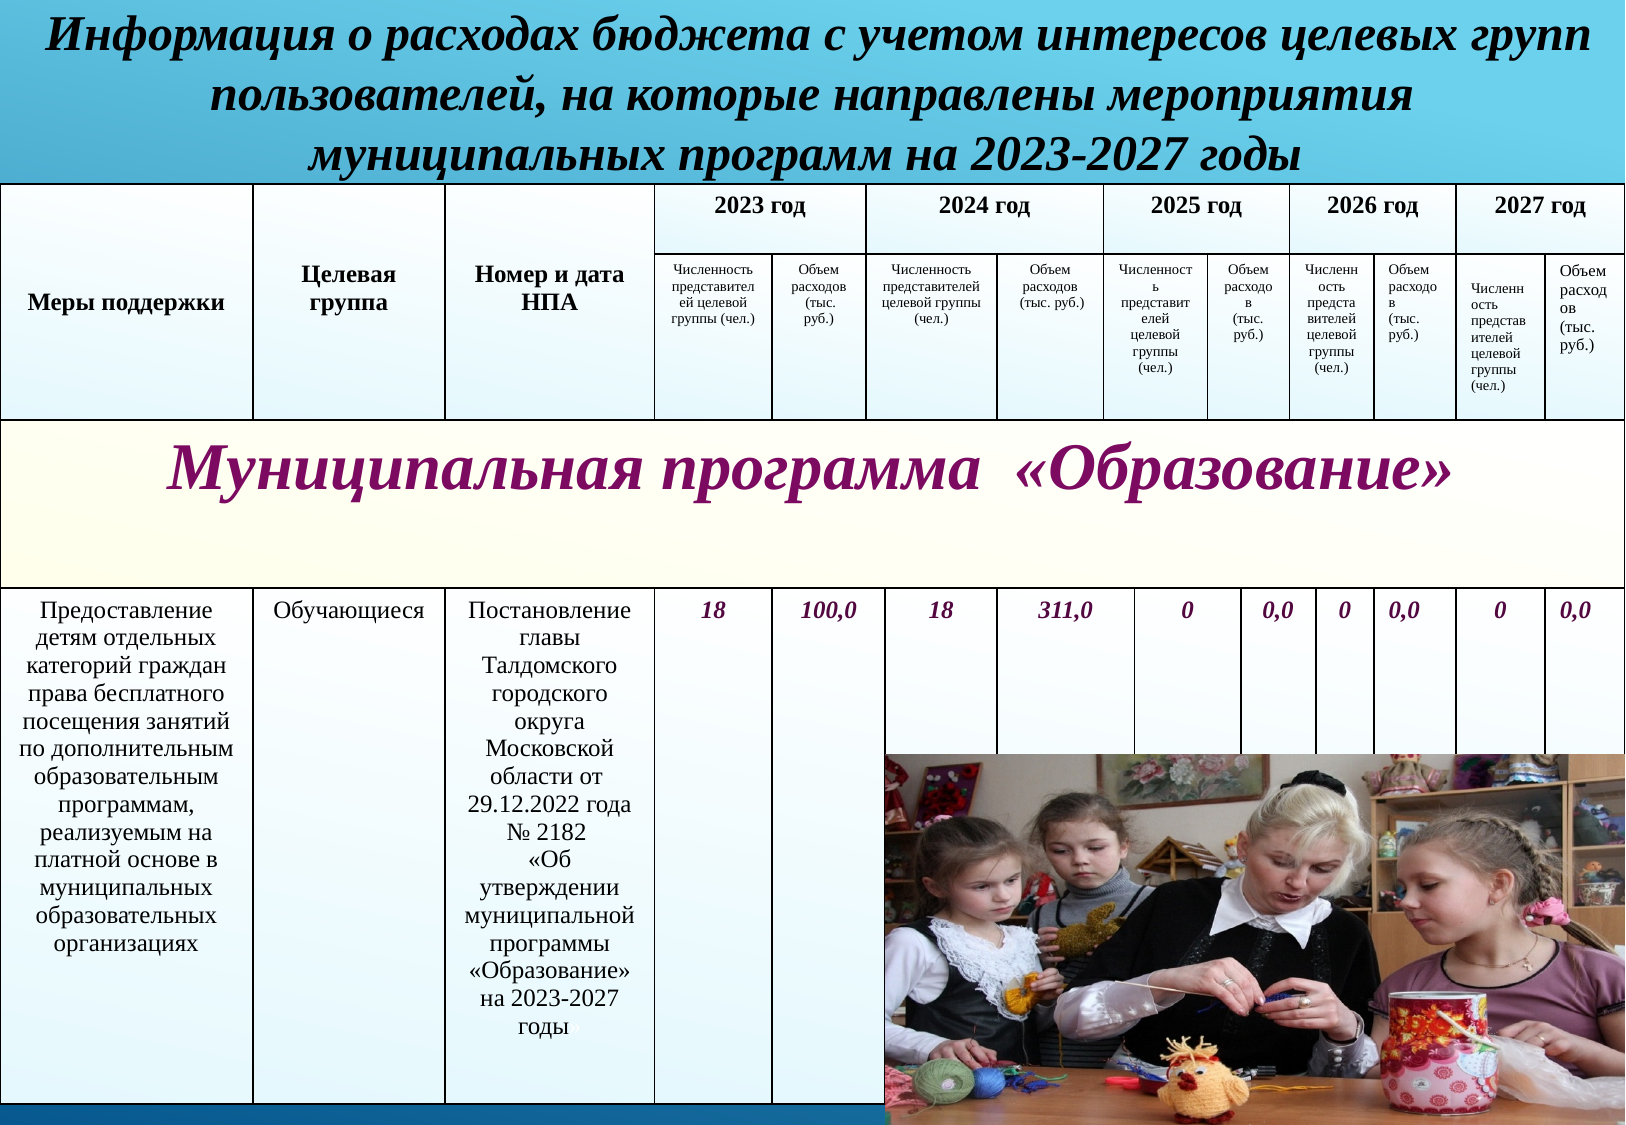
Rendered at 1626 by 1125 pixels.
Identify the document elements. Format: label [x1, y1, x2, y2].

table_header [1457, 185, 1624, 253]
table_cell [1546, 255, 1624, 419]
picture [885, 753, 1625, 1125]
table_cell [655, 589, 771, 1103]
table_header [254, 185, 444, 419]
table_cell [1290, 255, 1373, 419]
table_cell [1546, 589, 1624, 753]
table_cell [1208, 255, 1289, 419]
table_cell [1135, 589, 1240, 753]
table_header [1104, 185, 1289, 253]
table_cell [1375, 255, 1455, 419]
table_header [1290, 185, 1455, 253]
table_cell [998, 589, 1134, 753]
table_cell [1457, 589, 1544, 753]
table_cell [655, 255, 771, 419]
table_header [867, 185, 1103, 253]
table_cell [446, 589, 654, 1103]
table_cell [773, 255, 865, 419]
table_cell [1457, 255, 1544, 419]
text_box [0, 0, 1625, 183]
table_cell [1375, 589, 1455, 753]
table_cell [998, 255, 1103, 419]
text_box [696, 1105, 725, 1109]
table_cell [867, 255, 996, 419]
table_cell [1, 421, 1624, 587]
table_header [1, 185, 252, 419]
table_cell [773, 589, 884, 1103]
table_cell [1317, 589, 1373, 753]
table_cell [1104, 255, 1207, 419]
table_header [655, 185, 865, 253]
table_cell [886, 589, 996, 753]
table_header [446, 185, 654, 419]
table_cell [1, 589, 252, 1103]
table_cell [254, 589, 444, 1103]
table_cell [1242, 589, 1315, 753]
